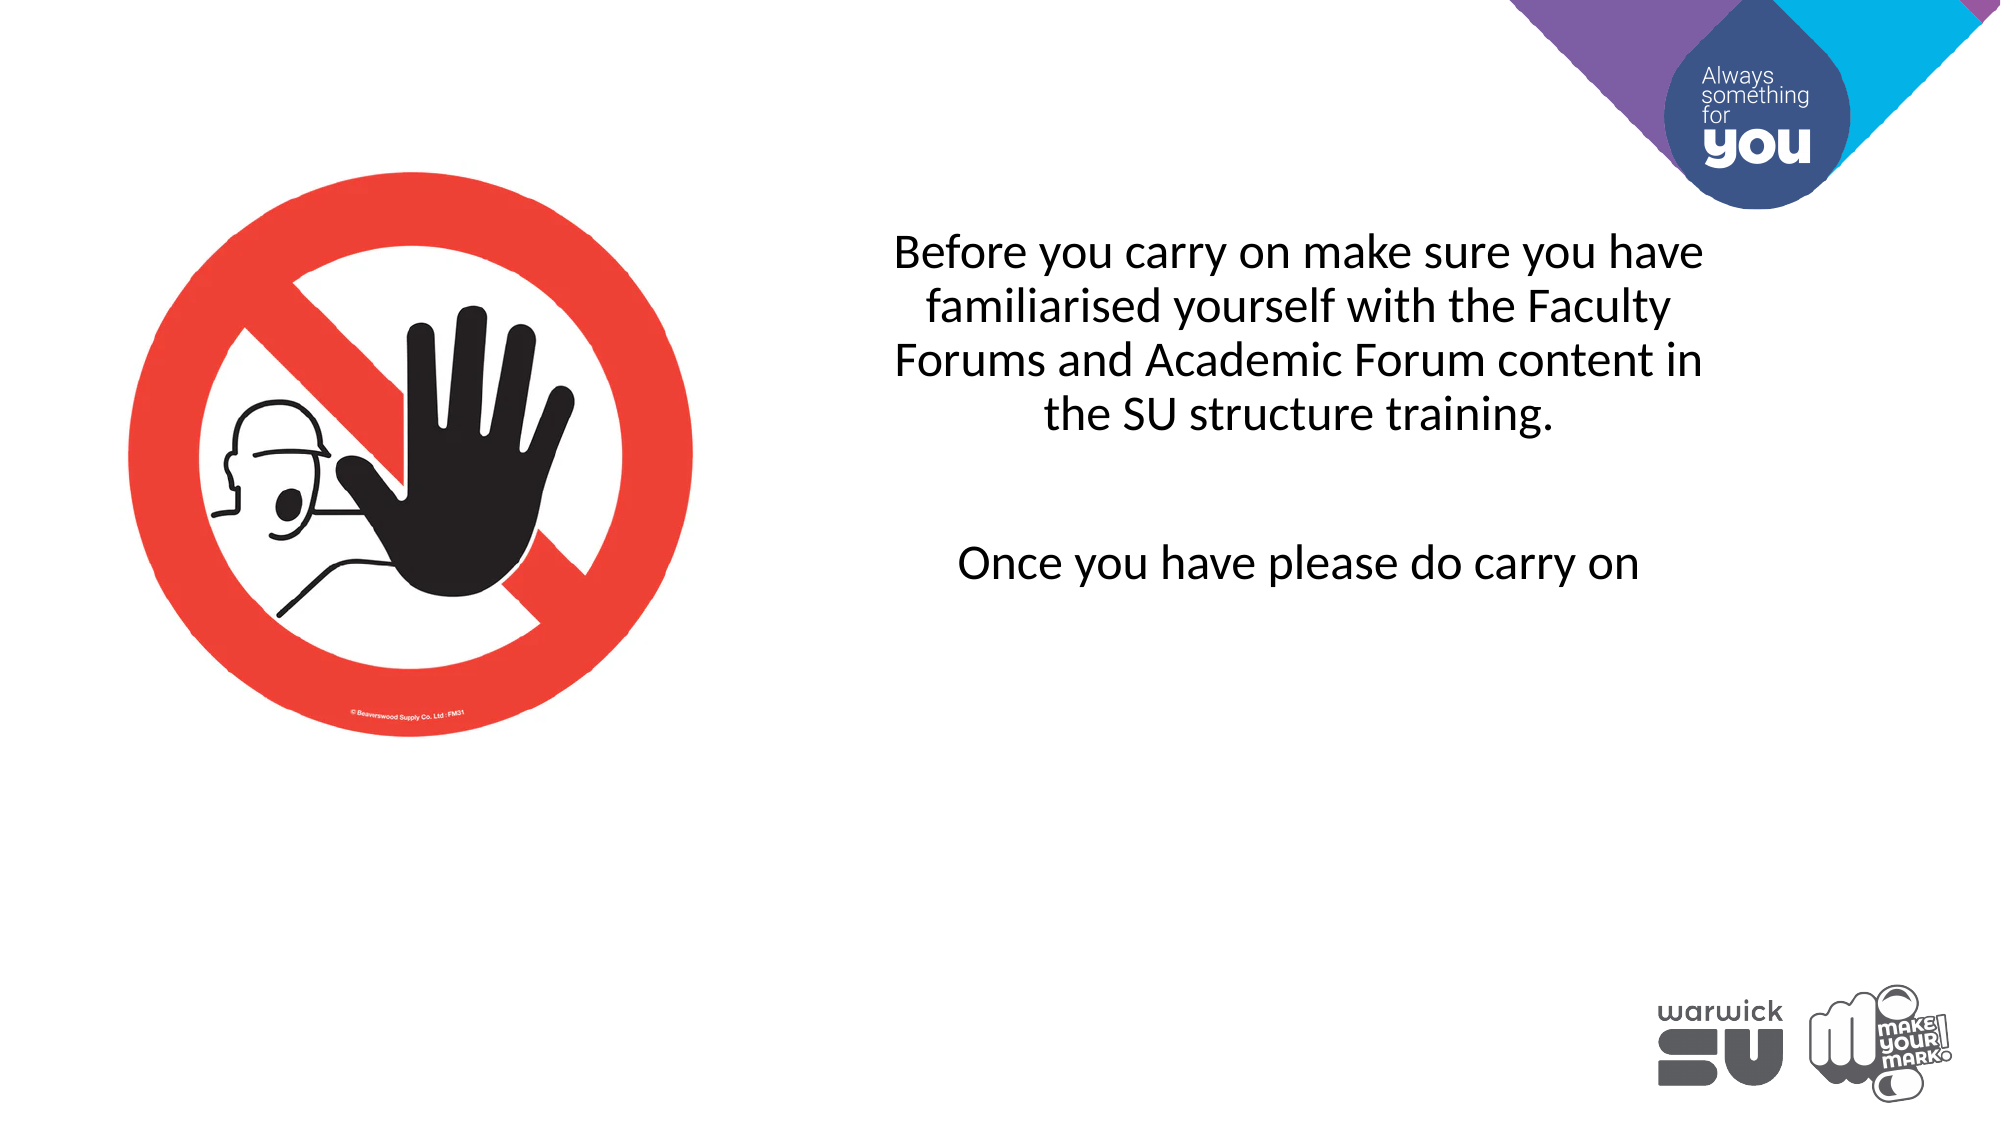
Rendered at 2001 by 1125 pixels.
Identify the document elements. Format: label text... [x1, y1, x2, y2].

subtitle Before you carry on make sure you have familiarised yourself with the Faculty Forums and Academic Forum content in the SU structure training. Once you have please do carry on [848, 217, 1750, 863]
picture [118, 162, 702, 746]
picture [1359, 0, 2001, 252]
picture [1658, 999, 1783, 1086]
picture [1802, 965, 1959, 1122]
